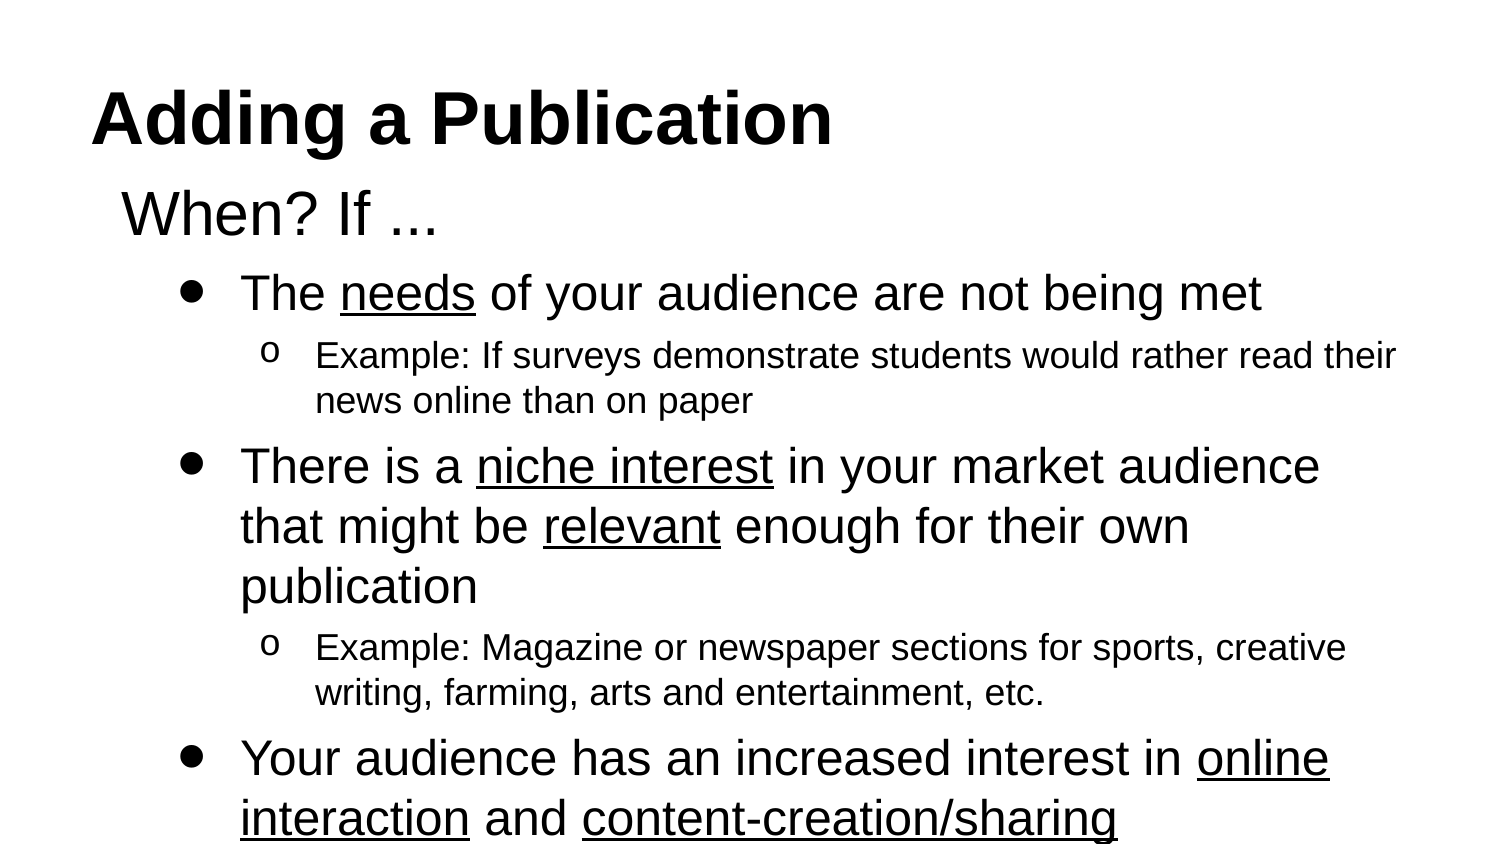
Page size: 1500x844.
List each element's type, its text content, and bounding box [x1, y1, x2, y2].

title Adding a Publication [75, 33, 1425, 158]
list When? If ... The needs of your audience are not being met Example: If surveys demonstrate students would rather read their news online than on paper There is a niche interest in your market audience that might be relevant enough for their own publication Example: Magazine or newspaper sections for sports, creative writing, farming, arts and entertainment, etc. Your audience has an increased interest in online interaction and content-creation/sharing [75, 158, 1425, 808]
